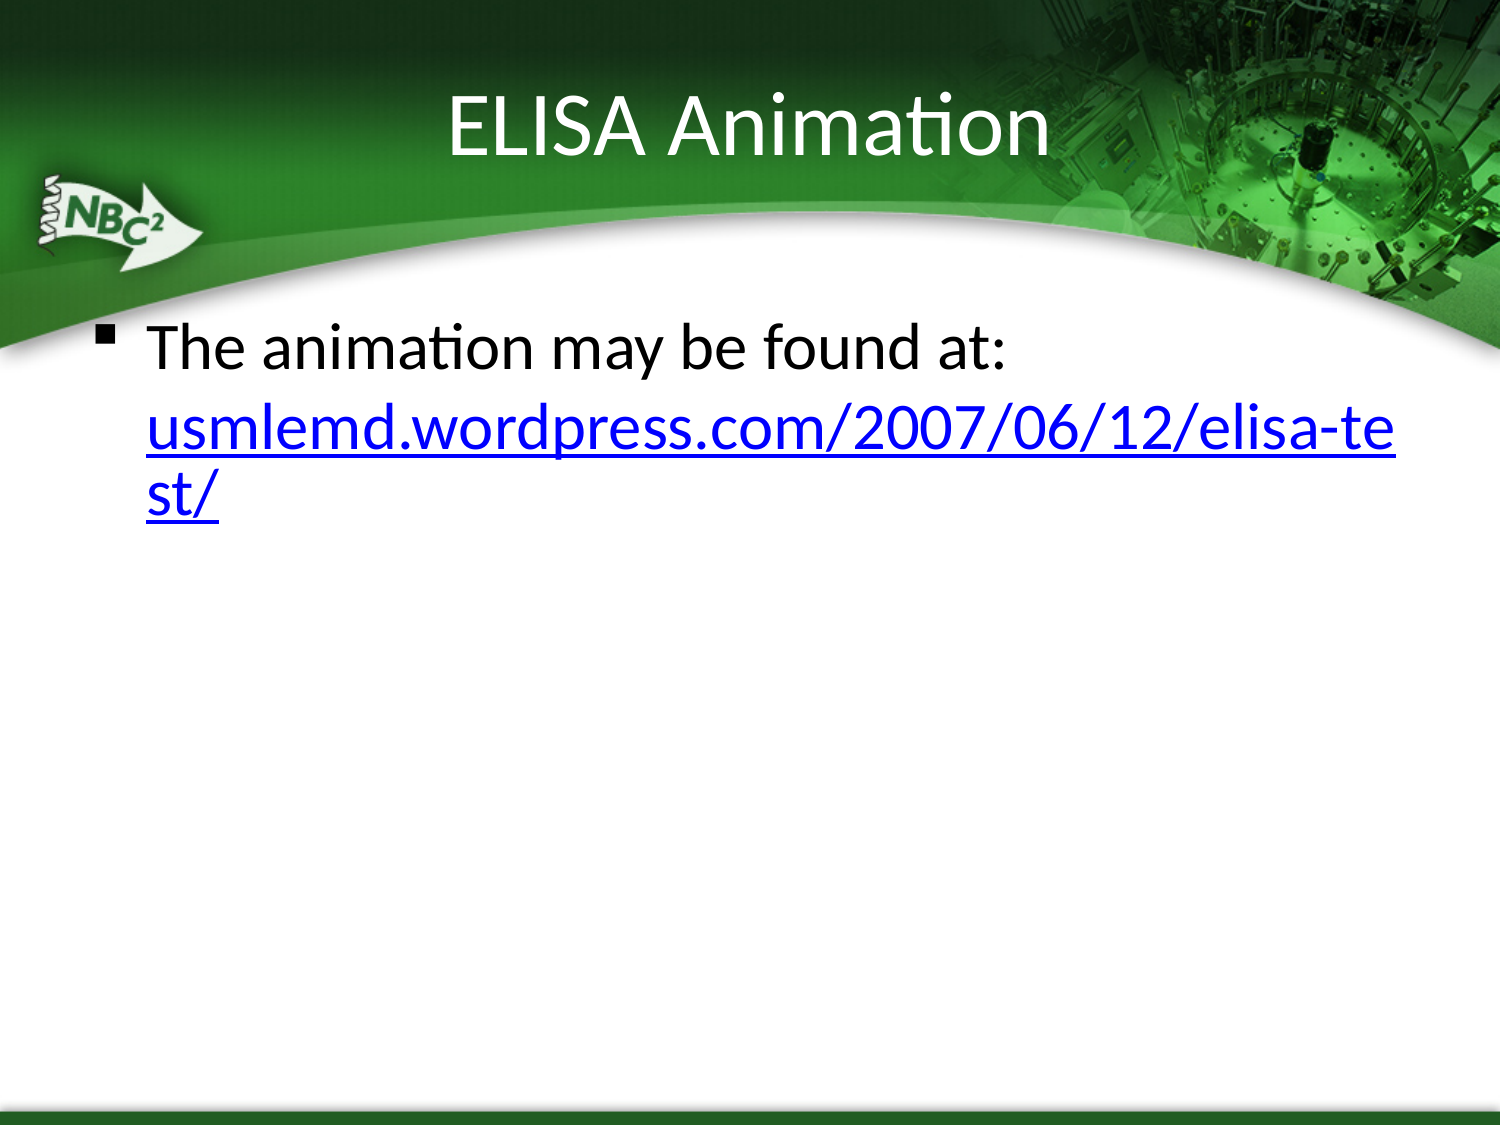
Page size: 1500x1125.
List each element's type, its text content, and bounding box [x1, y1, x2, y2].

picture [0, 0, 1500, 1125]
title ELISA Animation [75, 24, 1425, 213]
list The animation may be found at: usmlemd.wordpress.com/2007/06/12/elisa-test/ [75, 295, 1425, 1125]
